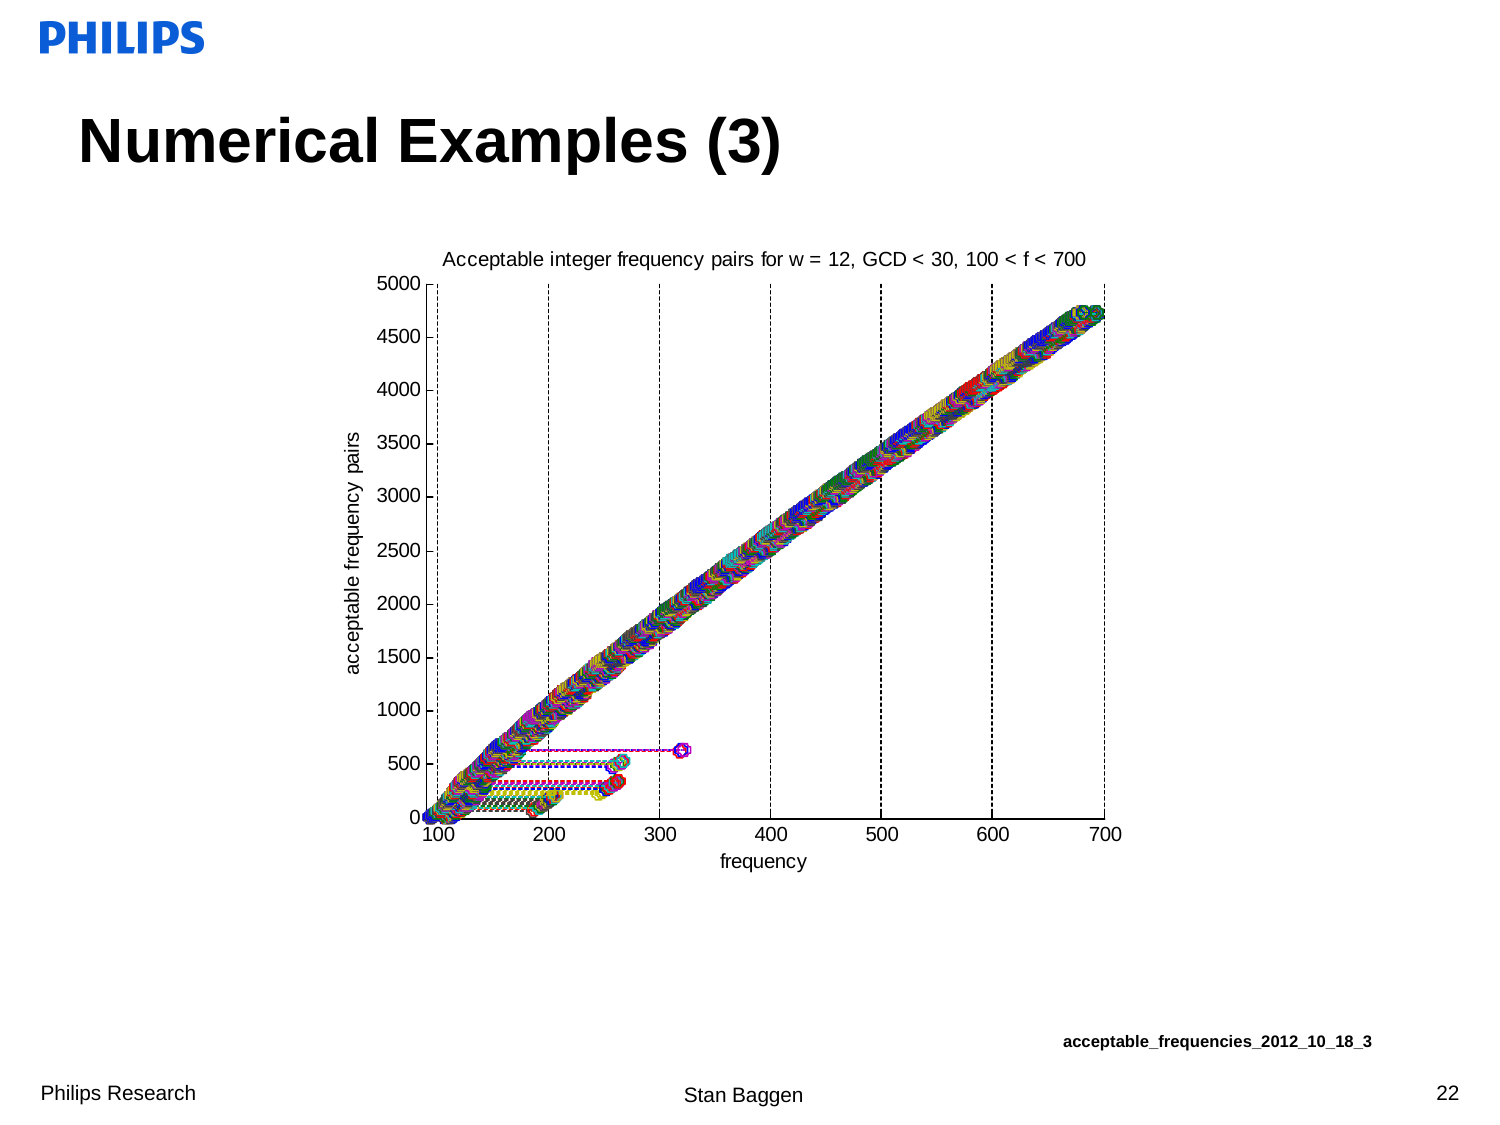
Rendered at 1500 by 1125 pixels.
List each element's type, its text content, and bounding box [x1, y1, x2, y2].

text_box acceptable_frequencies_2012_10_18_3 [1048, 1023, 1388, 1058]
slide_number 22 [1407, 1079, 1460, 1105]
text_box Numerical Examples (3) [64, 92, 1436, 243]
picture [0, 0, 1500, 75]
picture [312, 234, 1188, 891]
